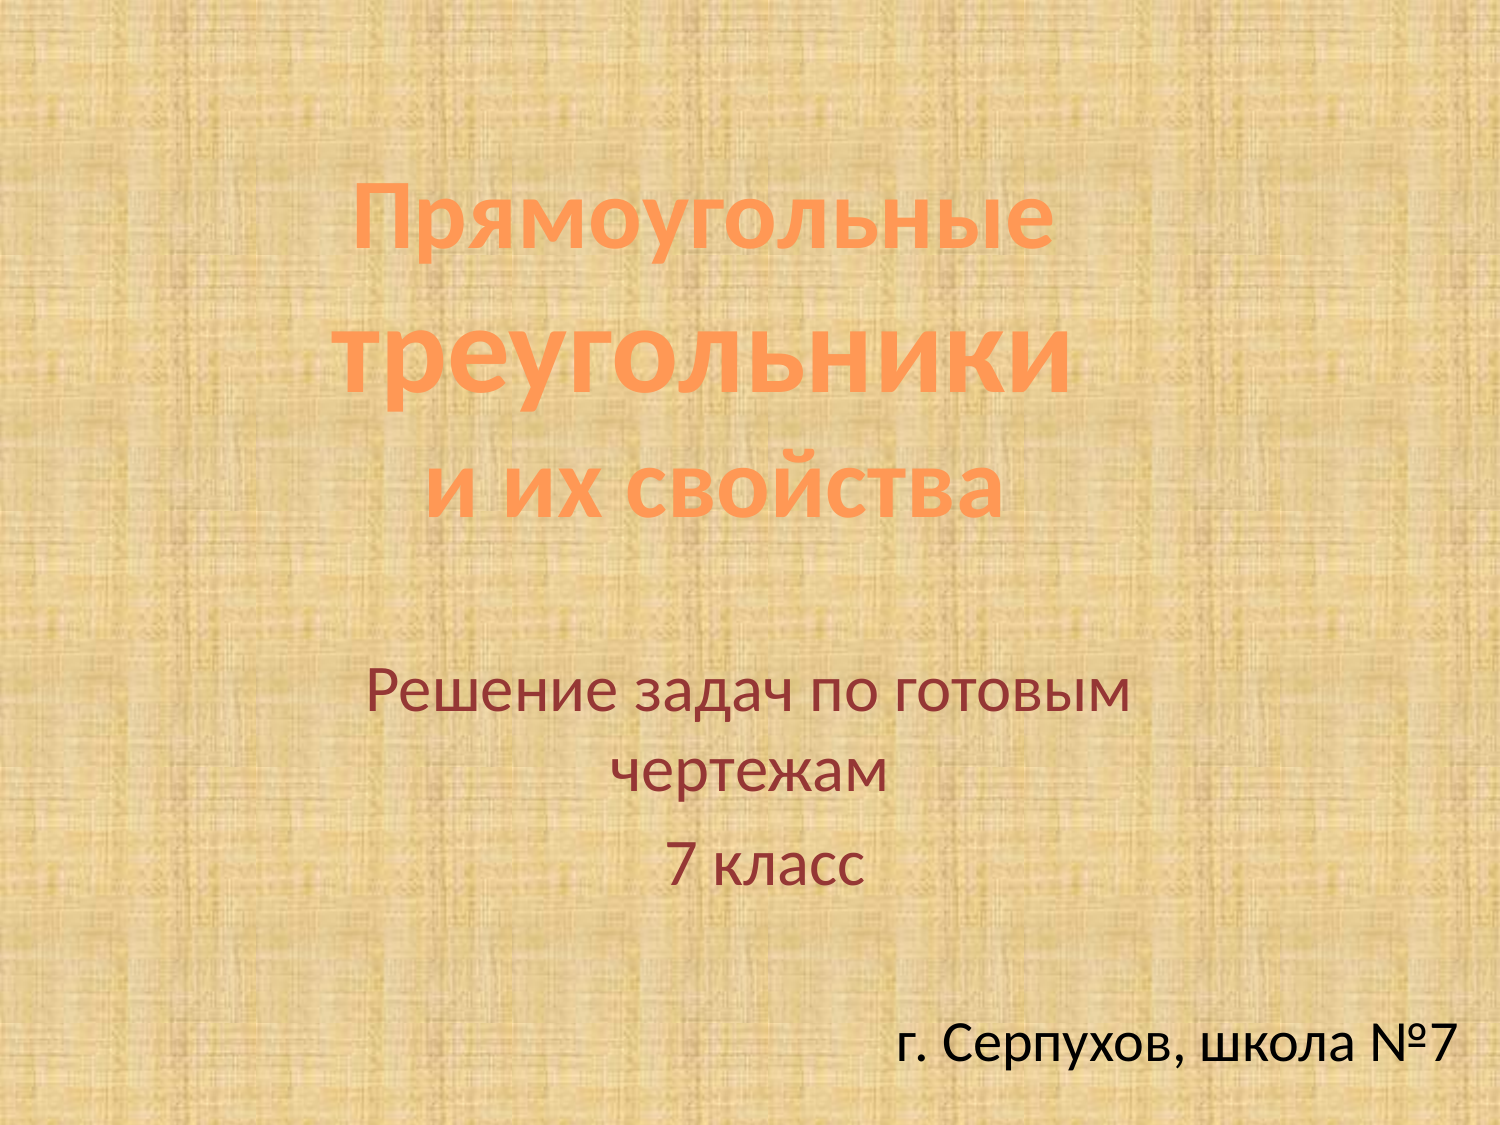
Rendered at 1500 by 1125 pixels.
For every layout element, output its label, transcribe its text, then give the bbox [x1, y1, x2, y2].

picture [0, 0, 1500, 1125]
subtitle Решение задач по готовым чертежам 7 класс [225, 637, 1275, 925]
text_box Прямоугольные треугольники и их свойства [0, 140, 1465, 546]
text_box г. Серпухов, школа №7 [882, 996, 1474, 1081]
